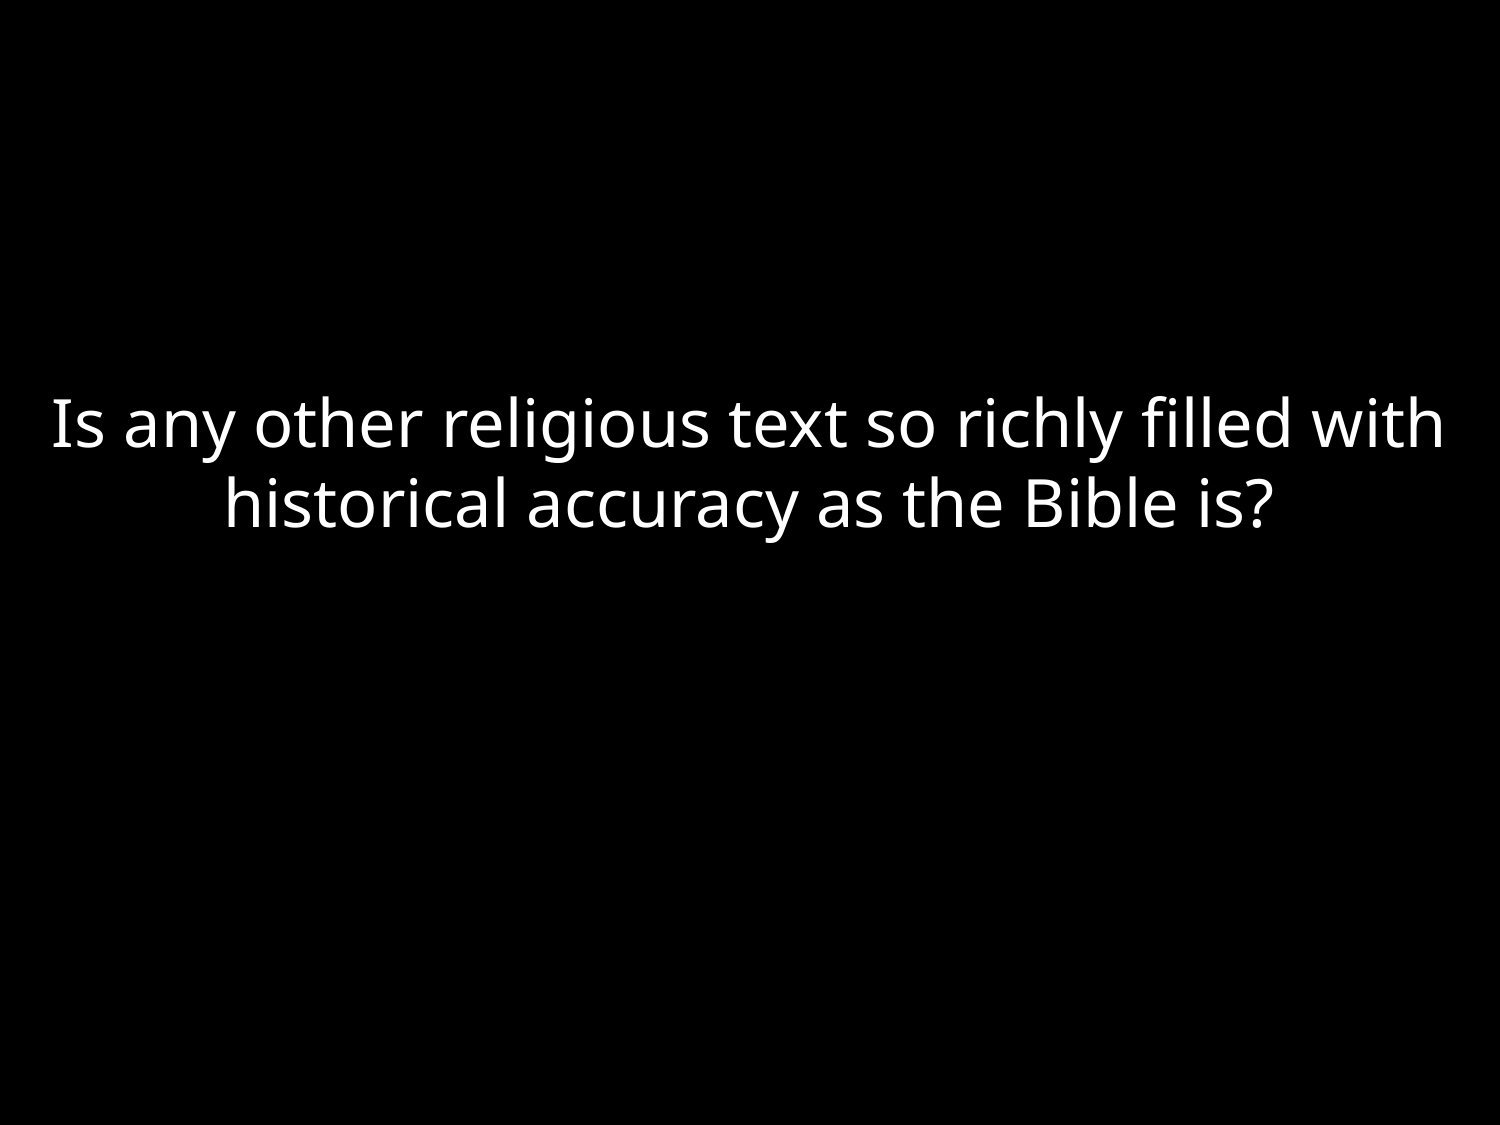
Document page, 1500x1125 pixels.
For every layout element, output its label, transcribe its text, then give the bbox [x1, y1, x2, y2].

list Is any other religious text so richly filled with historical accuracy as the Bible is? [0, 0, 1500, 1125]
